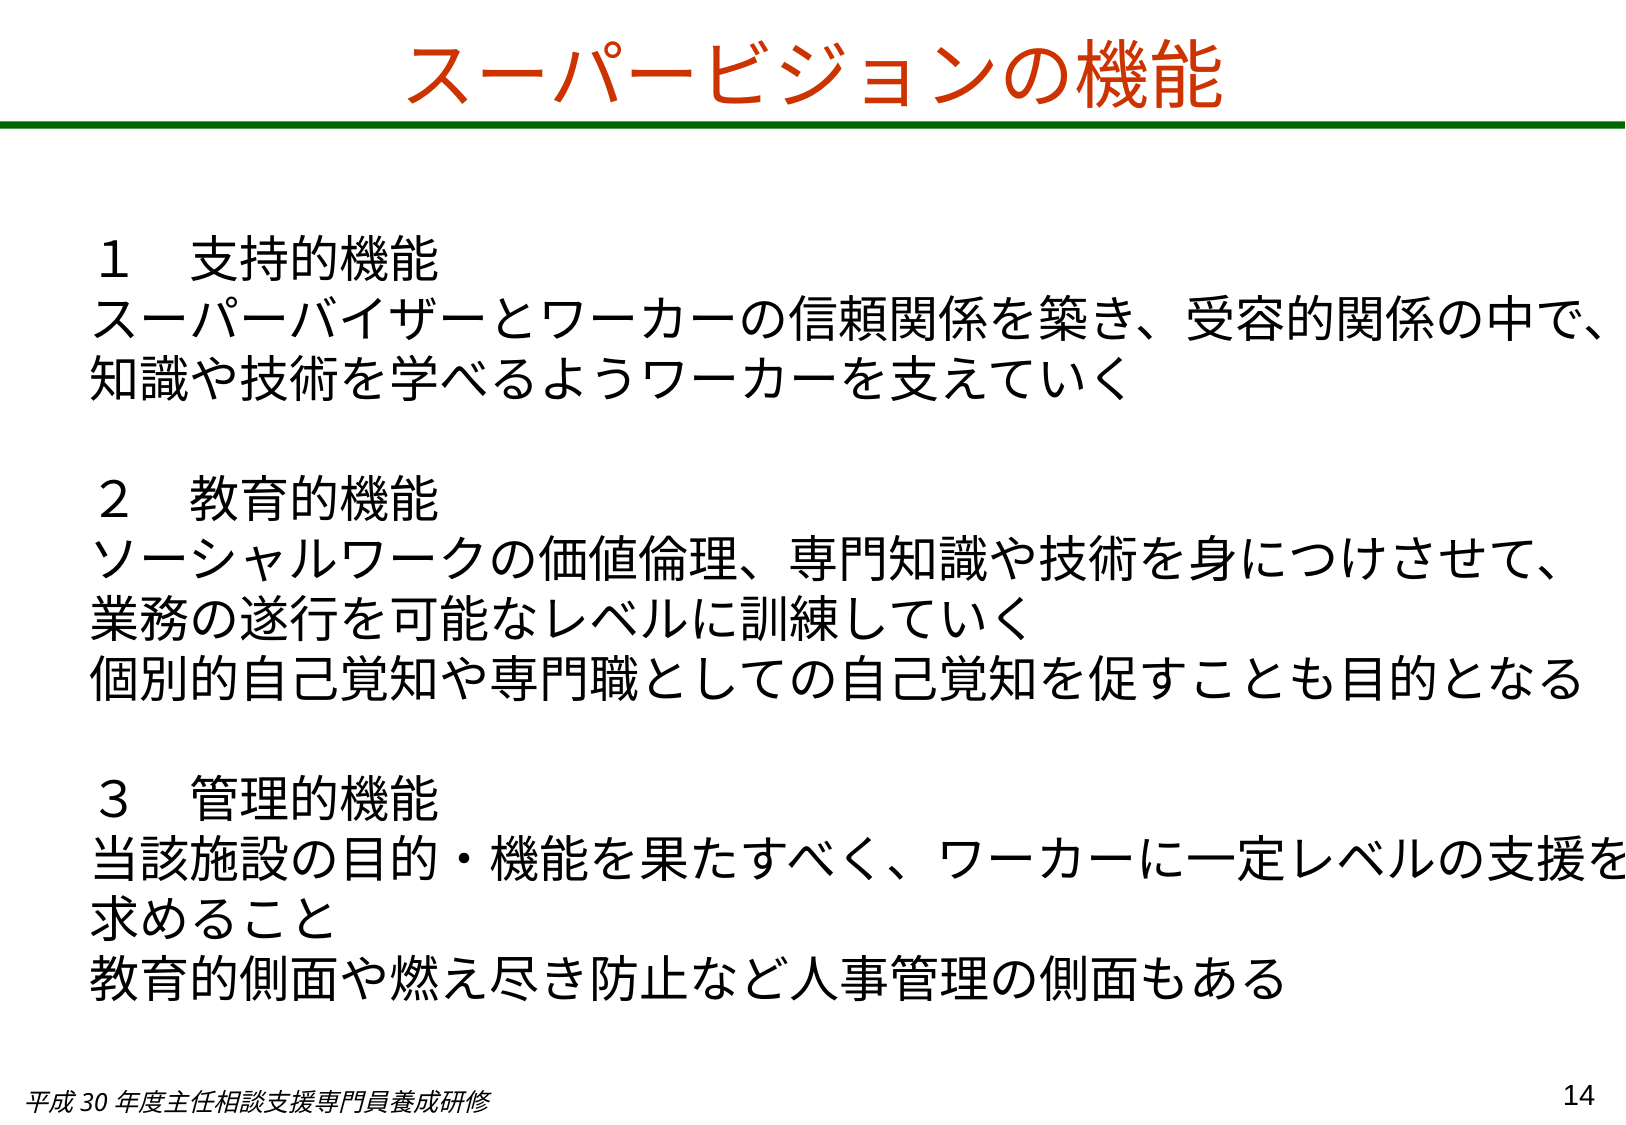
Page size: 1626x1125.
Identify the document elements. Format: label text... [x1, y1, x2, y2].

text_box １ 支持的機能 スーパーバイザーとワーカーの信頼関係を築き、受容的関係の中で、 知識や技術を学べるようワーカーを支えていく ２ 教育的機能 ソーシャルワークの価値倫理、専門知識や技術を身につけさせて、 業務の遂行を可能なレベルに訓練していく 個別的自己覚知や専門職としての自己覚知を促すことも目的となる ３ 管理的機能 当該施設の目的・機能を果たすべく、ワーカーに一定レベルの支援を 求めること 教育的側面や燃え尽き防止など人事管理の側面もある [75, 219, 1625, 1015]
text_box 平成30年度主任相談支援専門員養成研修 [9, 1079, 600, 1125]
slide_number 14 [1230, 1068, 1611, 1125]
title スーパービジョンの機能 [115, 19, 1510, 125]
